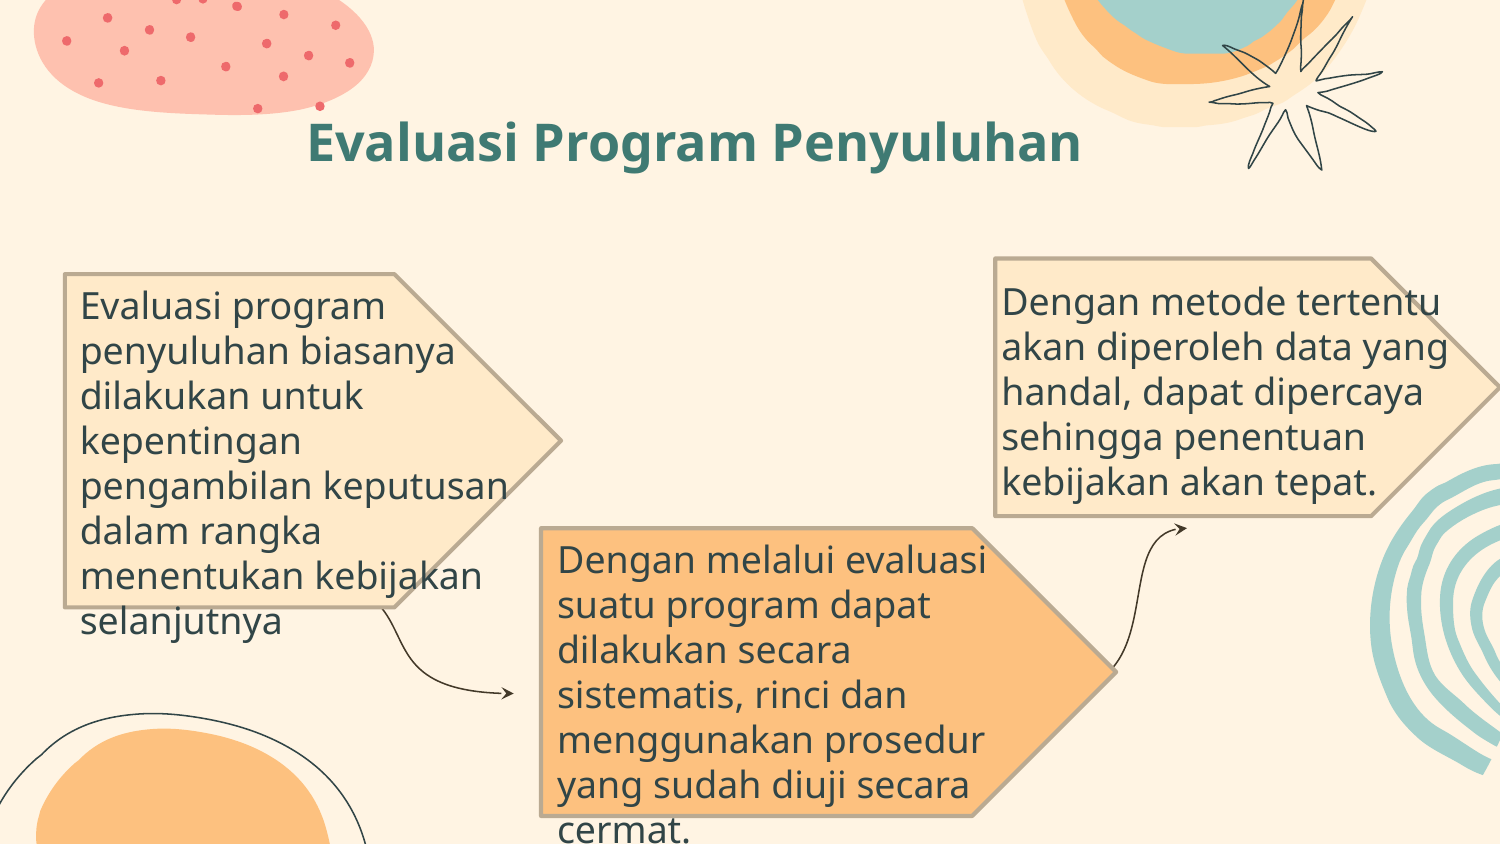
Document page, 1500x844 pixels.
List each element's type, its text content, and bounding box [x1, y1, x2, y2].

text_box [542, 421, 562, 460]
title Evaluasi Program Penyuluhan [230, 101, 1160, 189]
text_box Evaluasi program penyuluhan biasanya dilakukan untuk kepentingan pengambilan keputusan dalam rangka menentukan kebijakan selanjutnya [64, 274, 542, 650]
text_box Dengan melalui evaluasi suatu program dapat dilakukan secara sistematis, rinci dan menggunakan prosedur yang sudah diuji secara cermat. [542, 528, 1047, 844]
text_box Dengan metode tertentu akan diperoleh data yang handal, dapat dipercaya sehingga penentuan kebijakan akan tepat. [986, 270, 1474, 511]
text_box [1045, 527, 1188, 673]
text_box [1047, 681, 1107, 742]
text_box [277, 575, 514, 694]
text_box [995, 511, 1377, 517]
text_box [995, 258, 1383, 270]
text_box [1474, 361, 1500, 414]
